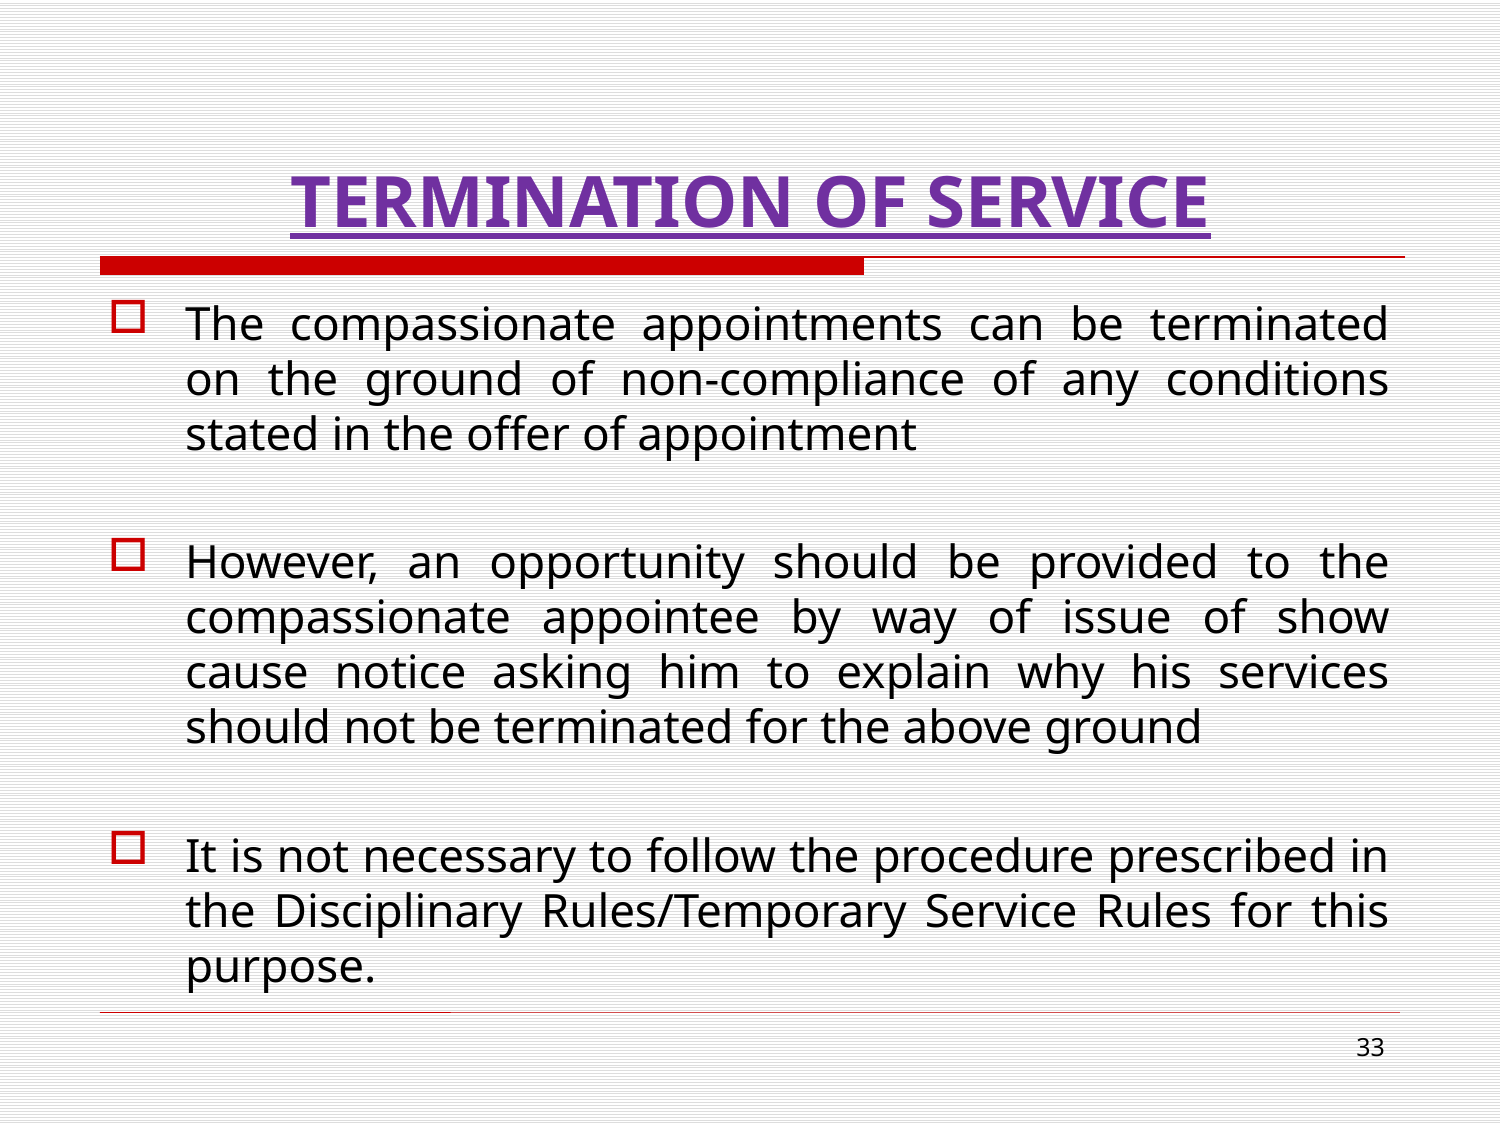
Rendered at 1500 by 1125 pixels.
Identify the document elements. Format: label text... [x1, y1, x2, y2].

list The compassionate appointments can be terminated on the ground of non-compliance of any conditions stated in the offer of appointment However, an opportunity should be provided to the compassionate appointee by way of issue of show cause notice asking him to explain why his services should not be terminated for the above ground It is not necessary to follow the procedure prescribed in the Disciplinary Rules/Temporary Service Rules for this purpose. [92, 287, 1406, 988]
slide_number 33 [1074, 1024, 1401, 1103]
title TERMINATION OF SERVICE [93, 49, 1407, 250]
